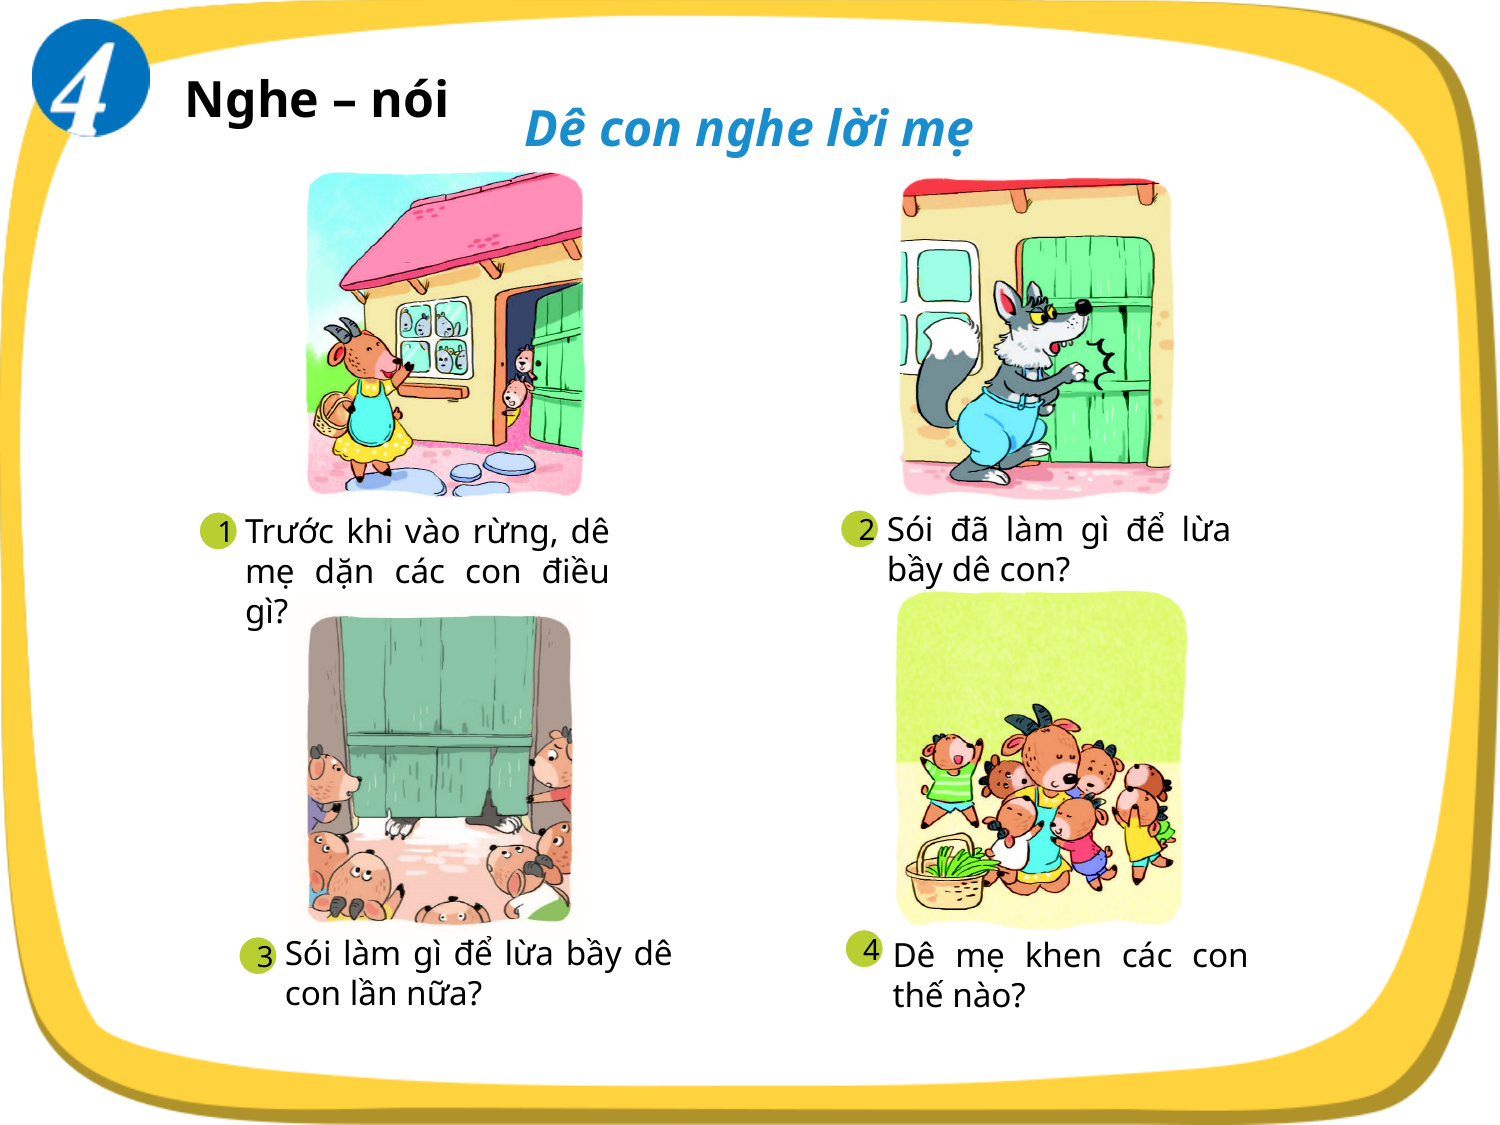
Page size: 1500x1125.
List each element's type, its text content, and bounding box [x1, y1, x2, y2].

text_box Nghe – nói [170, 60, 465, 135]
text_box Dê mẹ khen các con thế nào? [877, 927, 1264, 1022]
picture [0, 0, 1500, 1125]
text_box 1 [197, 510, 239, 552]
text_box 4 [843, 928, 885, 970]
text_box Dê con nghe lời mẹ [510, 89, 990, 164]
text_box Sói làm gì để lừa bầy dê con lần nữa? [269, 925, 689, 1020]
text_box Sói đã làm gì để lừa bầy dê con? [872, 501, 1247, 596]
text_box 3 [237, 935, 279, 977]
text_box 2 [839, 508, 881, 550]
text_box Trước khi vào rừng, dê mẹ dặn các con điều gì? [230, 502, 626, 638]
